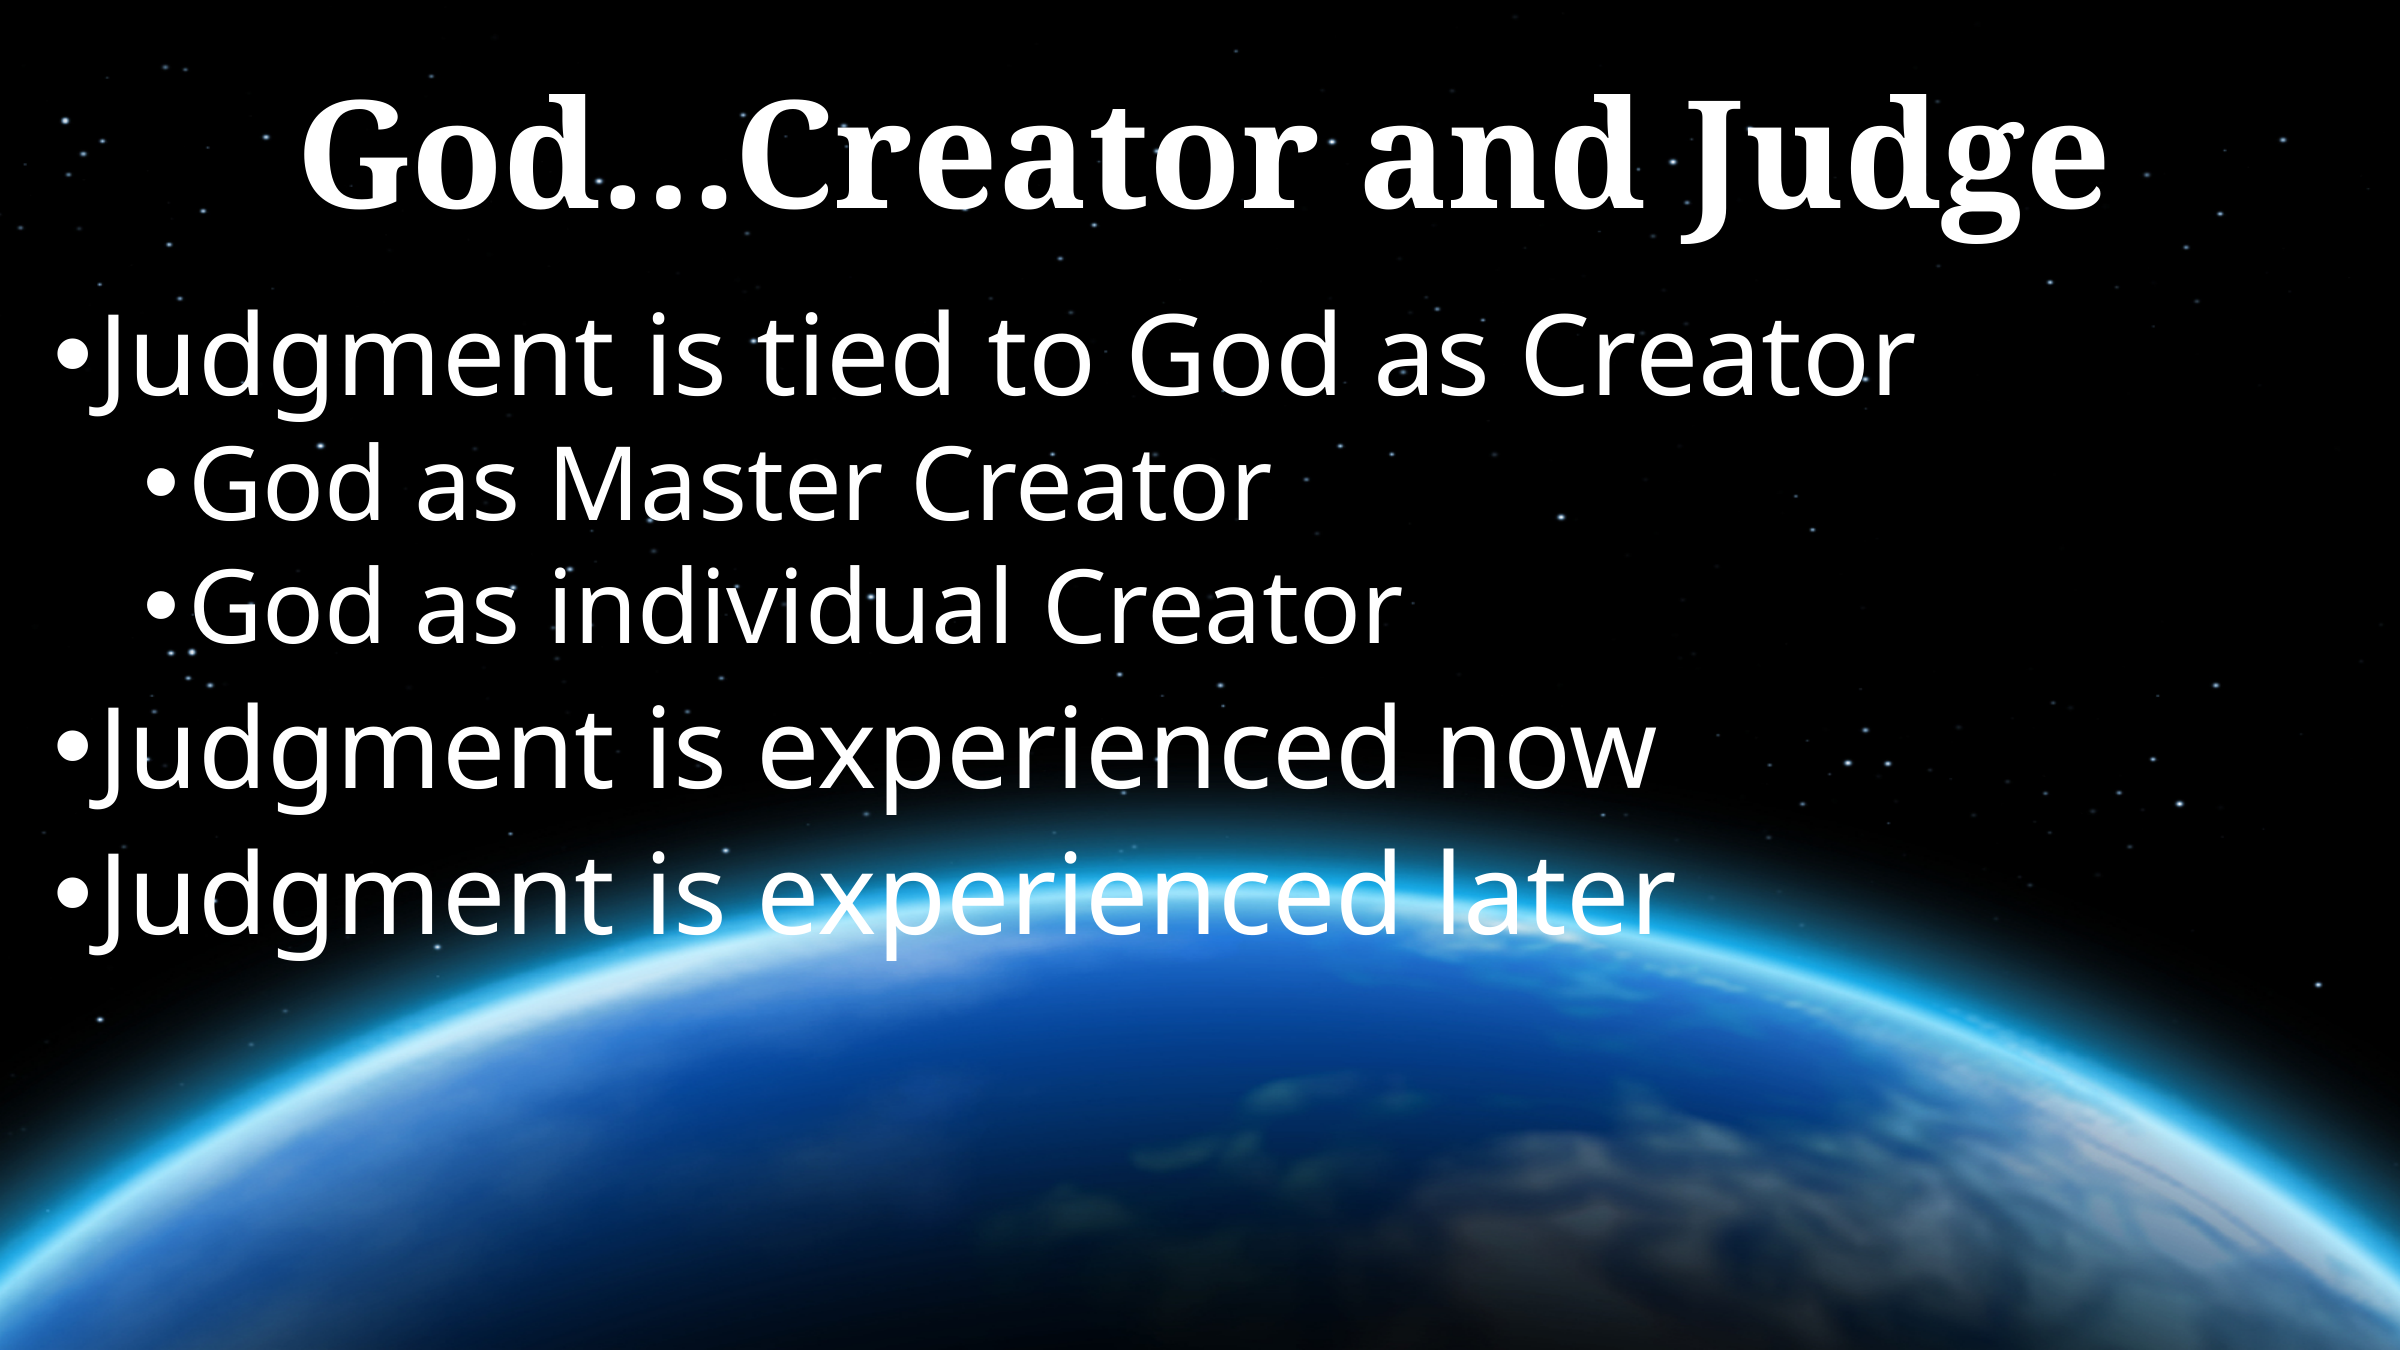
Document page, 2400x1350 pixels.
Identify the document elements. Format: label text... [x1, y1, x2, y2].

title God…Creator and Judge [38, 29, 2369, 290]
picture [0, 0, 2400, 1350]
list Judgment is tied to God as Creator God as Master Creator God as individual Creator Judgment is experienced now Judgment is experienced later [38, 290, 2369, 1321]
